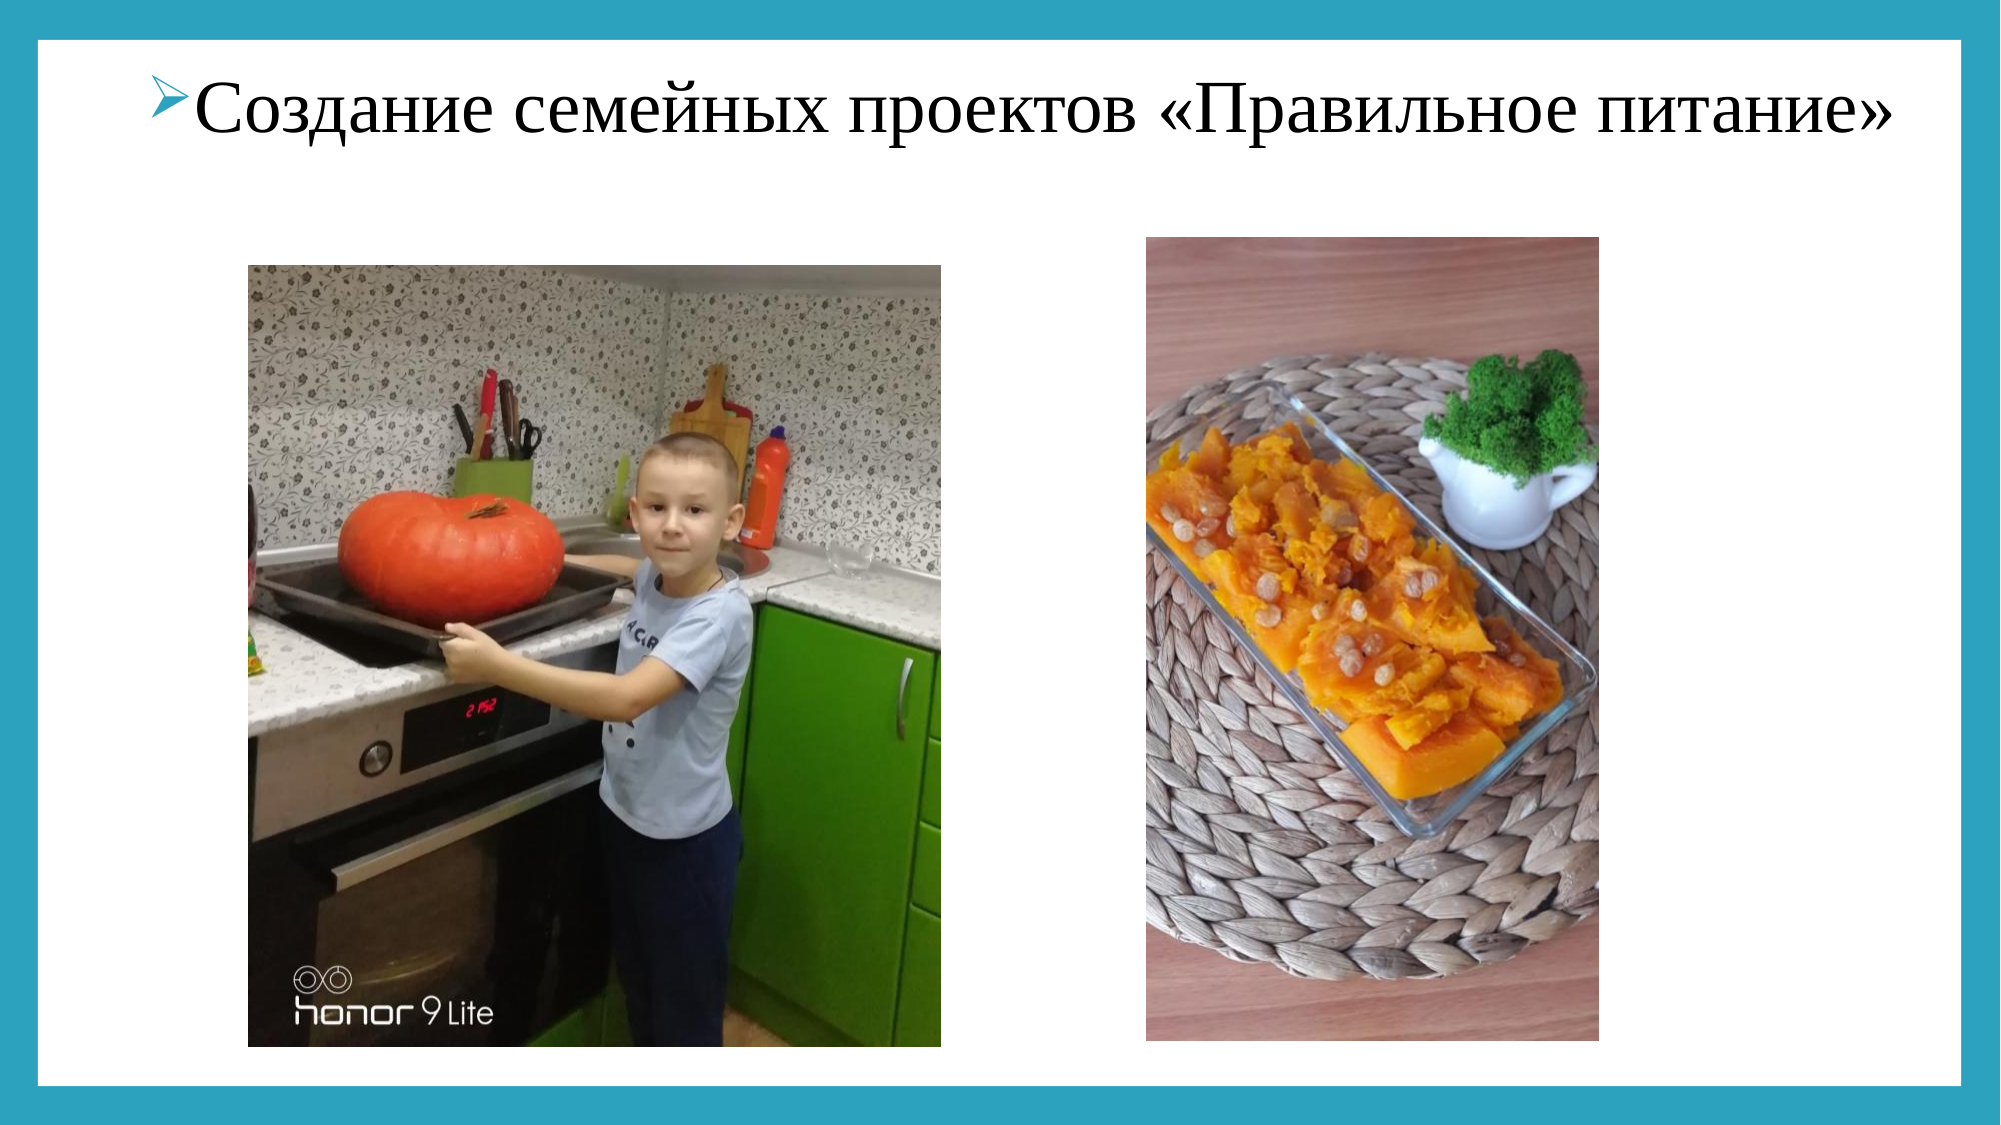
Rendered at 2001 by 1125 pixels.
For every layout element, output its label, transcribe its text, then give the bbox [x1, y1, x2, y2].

picture [247, 265, 941, 1048]
list Создание семейных проектов «Правильное питание» [124, 60, 1922, 163]
picture [1146, 237, 1600, 1041]
